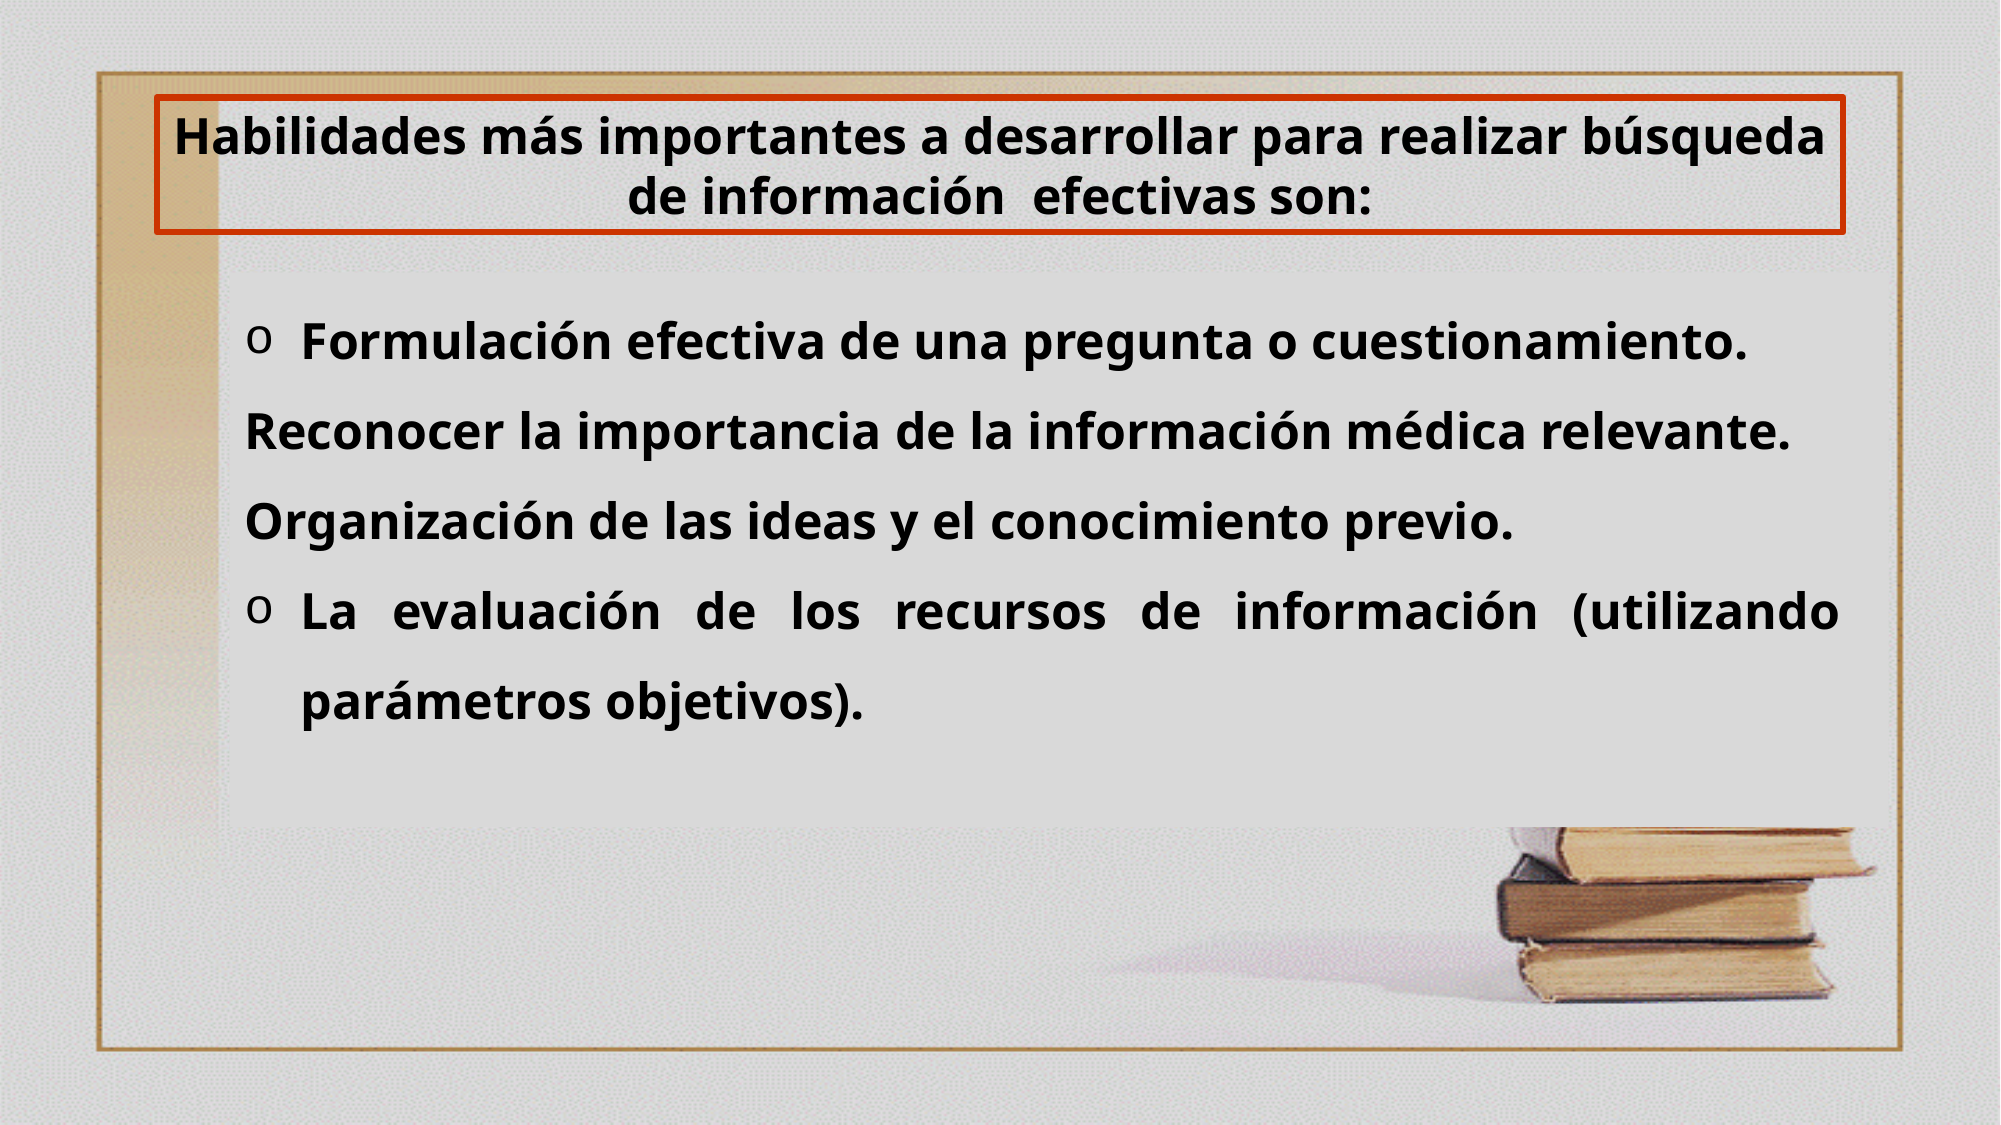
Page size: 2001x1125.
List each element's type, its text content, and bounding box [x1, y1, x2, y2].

text_box Habilidades más importantes a desarrollar para realizar búsqueda de información efectivas son: [156, 97, 1844, 233]
text_box Formulación efectiva de una pregunta o cuestionamiento. Reconocer la importancia de la información médica relevante. Organización de las ideas y el conocimiento previo. La evaluación de los recursos de información (utilizando parámetros objetivos). [229, 272, 1889, 828]
picture [0, 0, 2001, 1125]
